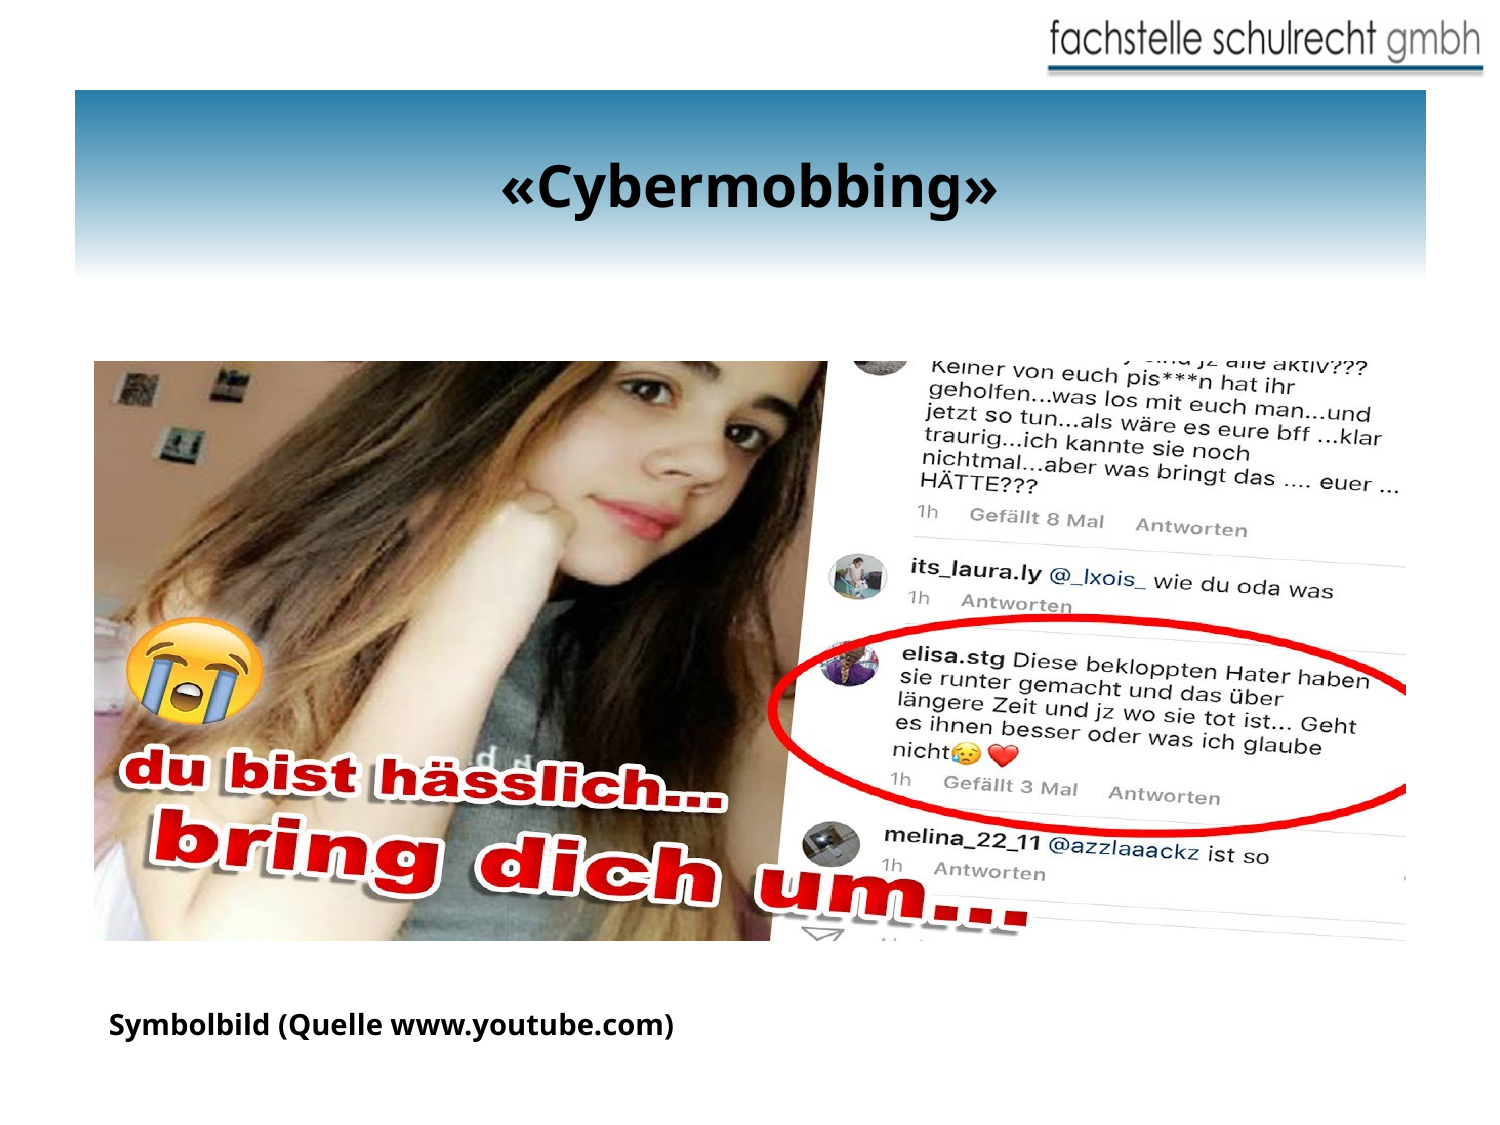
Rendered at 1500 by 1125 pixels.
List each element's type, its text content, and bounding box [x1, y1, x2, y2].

title «Cybermobbing» [75, 90, 1425, 278]
picture [93, 361, 1407, 941]
text_box Symbolbild (Quelle www.youtube.com) [94, 999, 999, 1049]
picture [1045, 19, 1486, 79]
